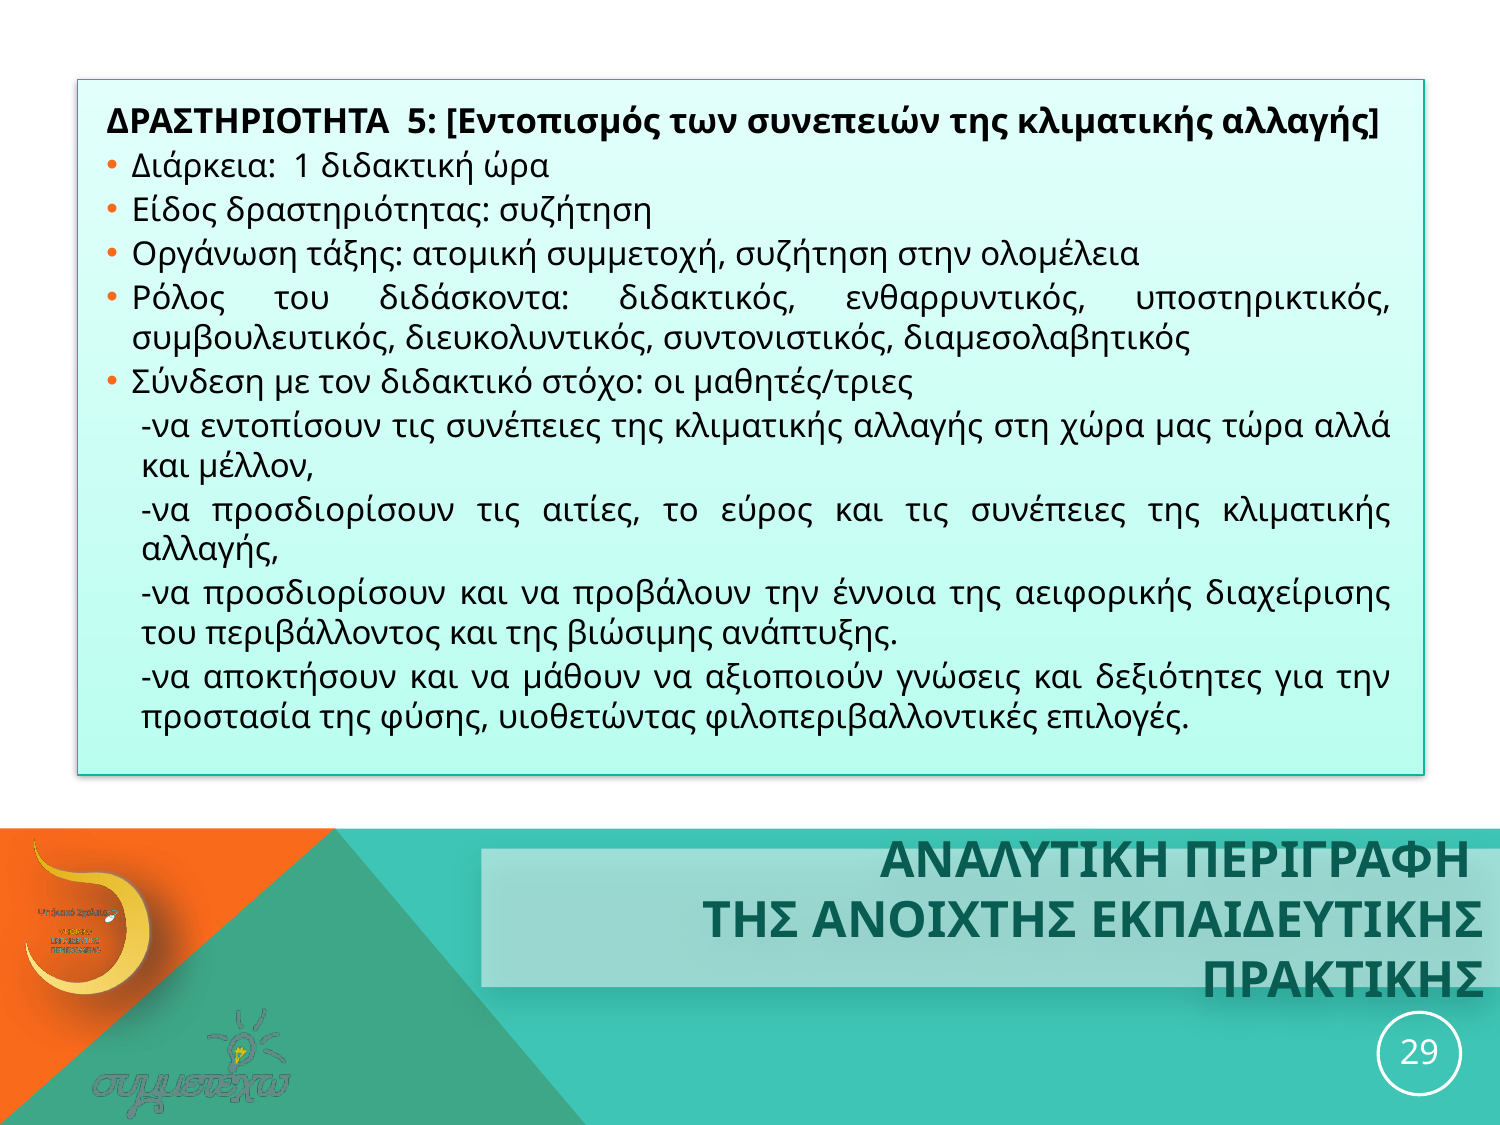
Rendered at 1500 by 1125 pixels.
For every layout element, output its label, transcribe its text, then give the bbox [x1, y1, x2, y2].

picture [18, 831, 155, 1006]
title ΑΝΑΛΥΤΙΚΗ ΠΕΡΙΓΡΑΦΗ ΤΗΣ ανοιχτησ εκπαιδευτικησ ΠΡΑΚΤΙΚΗΣ [481, 848, 1500, 988]
list ΔΡΑΣΤΗΡΙΟΤΗΤΑ 5: [Εντοπισμός των συνεπειών της κλιματικής αλλαγής] Διάρκεια: 1 διδακτική ώρα Είδος δραστηριότητας: συζήτηση Οργάνωση τάξης: ατομική συμμετοχή, συζήτηση στην ολομέλεια Ρόλος του διδάσκοντα: διδακτικός, ενθαρρυντικός, υποστηρικτικός, συμβουλευτικός, διευκολυντικός, συντονιστικός, διαμεσολαβητικός Σύνδεση με τον διδακτικό στόχο: οι μαθητές/τριες -να εντοπίσουν τις συνέπειες της κλιματικής αλλαγής στη χώρα μας τώρα αλλά και μέλλον, -να προσδιορίσουν τις αιτίες, το εύρος και τις συνέπειες της κλιματικής αλλαγής, -να προσδιορίσουν και να προβάλουν την έννοια της αειφορικής διαχείρισης του περιβάλλοντος και της βιώσιμης ανάπτυξης. -να αποκτήσουν και να μάθουν να αξιοποιούν γνώσεις και δεξιότητες για την προστασία της φύσης, υιοθετώντας φιλοπεριβαλλοντικές επιλογές. [91, 91, 1409, 769]
picture [79, 1007, 305, 1121]
slide_number 29 [1376, 1010, 1463, 1097]
